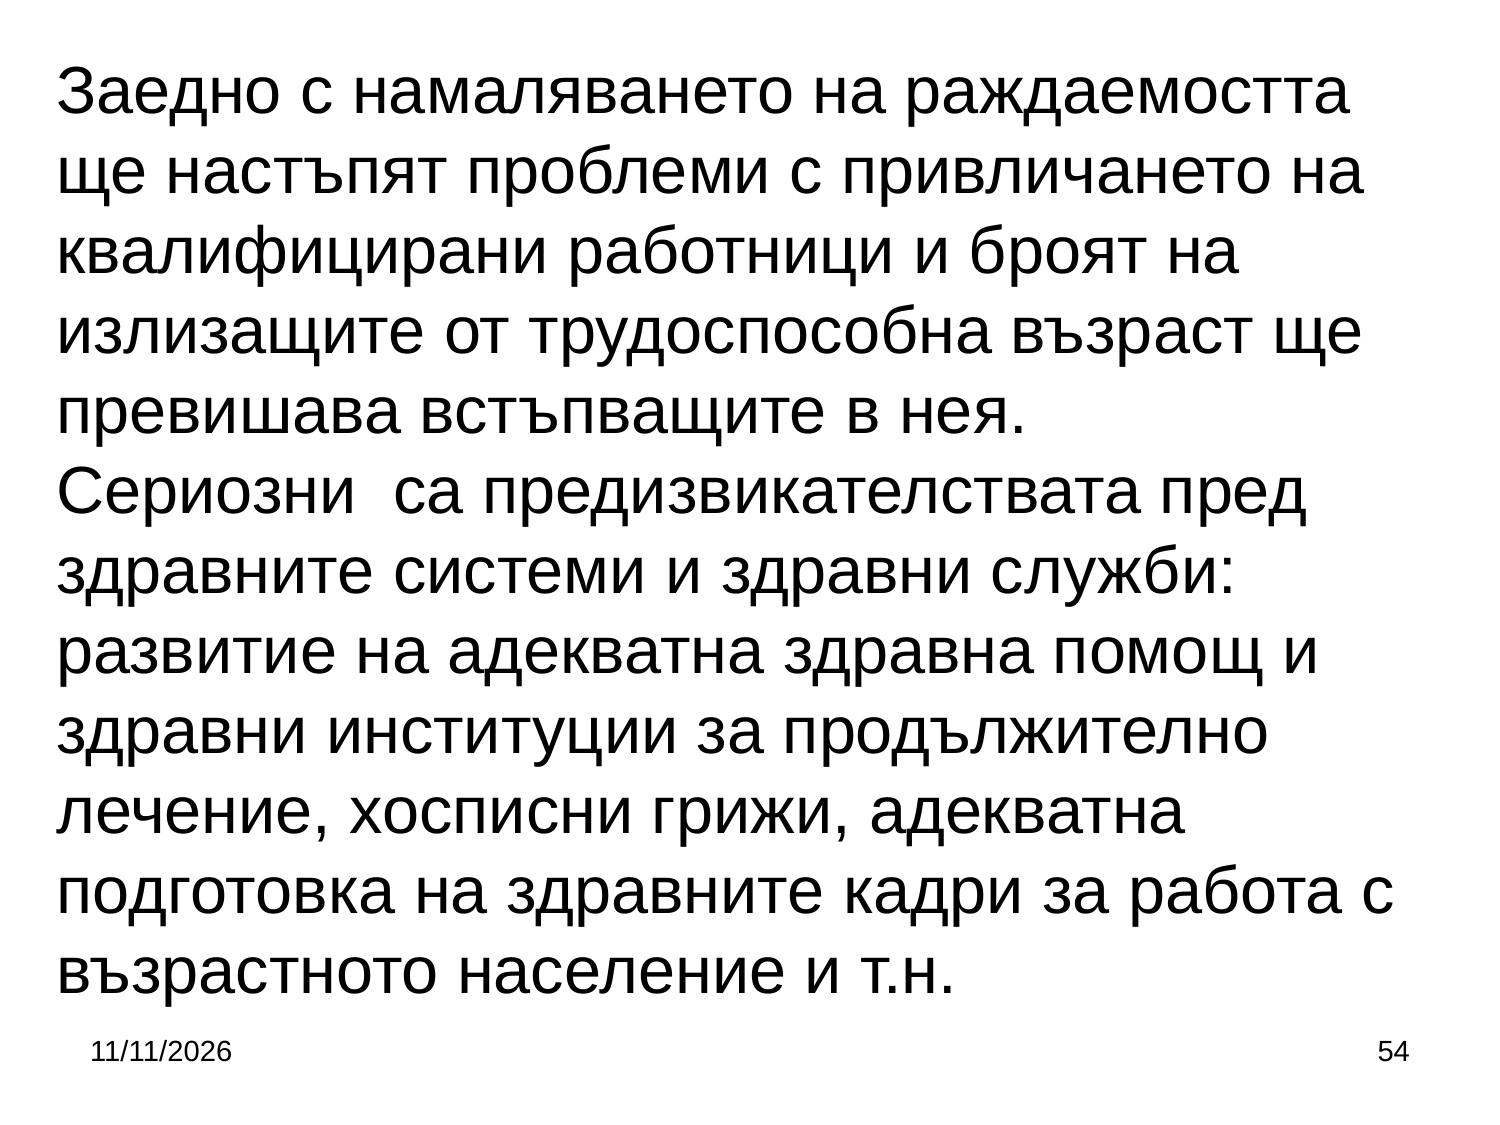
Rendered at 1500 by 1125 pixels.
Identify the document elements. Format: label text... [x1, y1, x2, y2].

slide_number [75, 1024, 425, 1103]
slide_number 54 [1074, 1024, 1425, 1103]
title Заедно с намаляването на раждаемостта ще настъпят проблеми с привличането на квалифицирани работници и броят на излизащите от трудоспособна възраст ще превишава встъпващите в нея. Сериозни са предизвикателствата пред здравните системи и здравни служби: развитие на адекватна здравна помощ и здравни институции за продължително лечение, хосписни грижи, адекватна подготовка на здравните кадри за работа с възрастното население и т.н. [41, 30, 1459, 1024]
